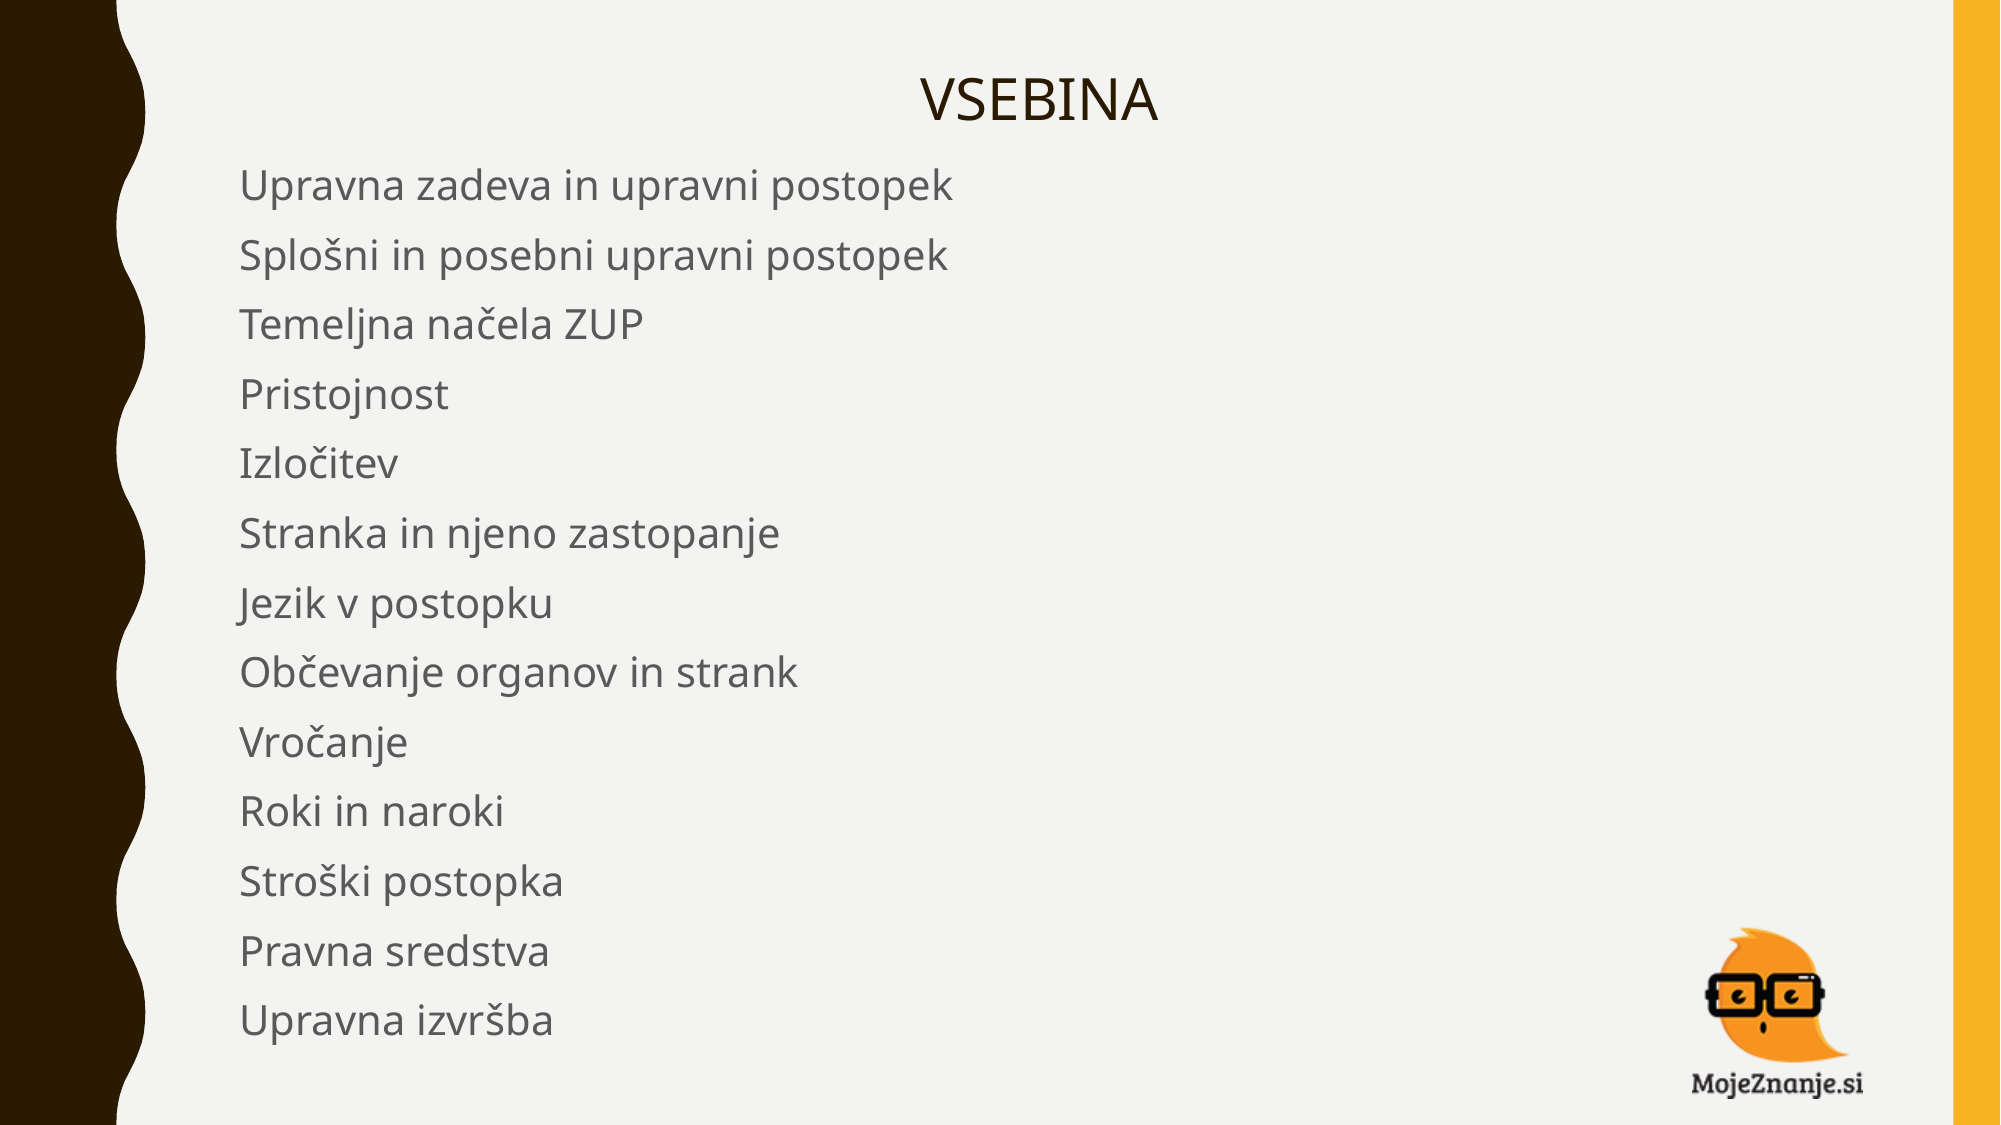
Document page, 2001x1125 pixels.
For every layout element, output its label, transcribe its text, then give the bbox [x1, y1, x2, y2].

picture [1692, 1066, 1863, 1099]
title VSEBINA [205, 62, 1875, 146]
list Upravna zadeva in upravni postopek Splošni in posebni upravni postopek Temeljna načela ZUP Pristojnost Izločitev Stranka in njeno zastopanje Jezik v postopku Občevanje organov in strank Vročanje Roki in naroki Stroški postopka Pravna sredstva Upravna izvršba [205, 146, 1875, 1066]
